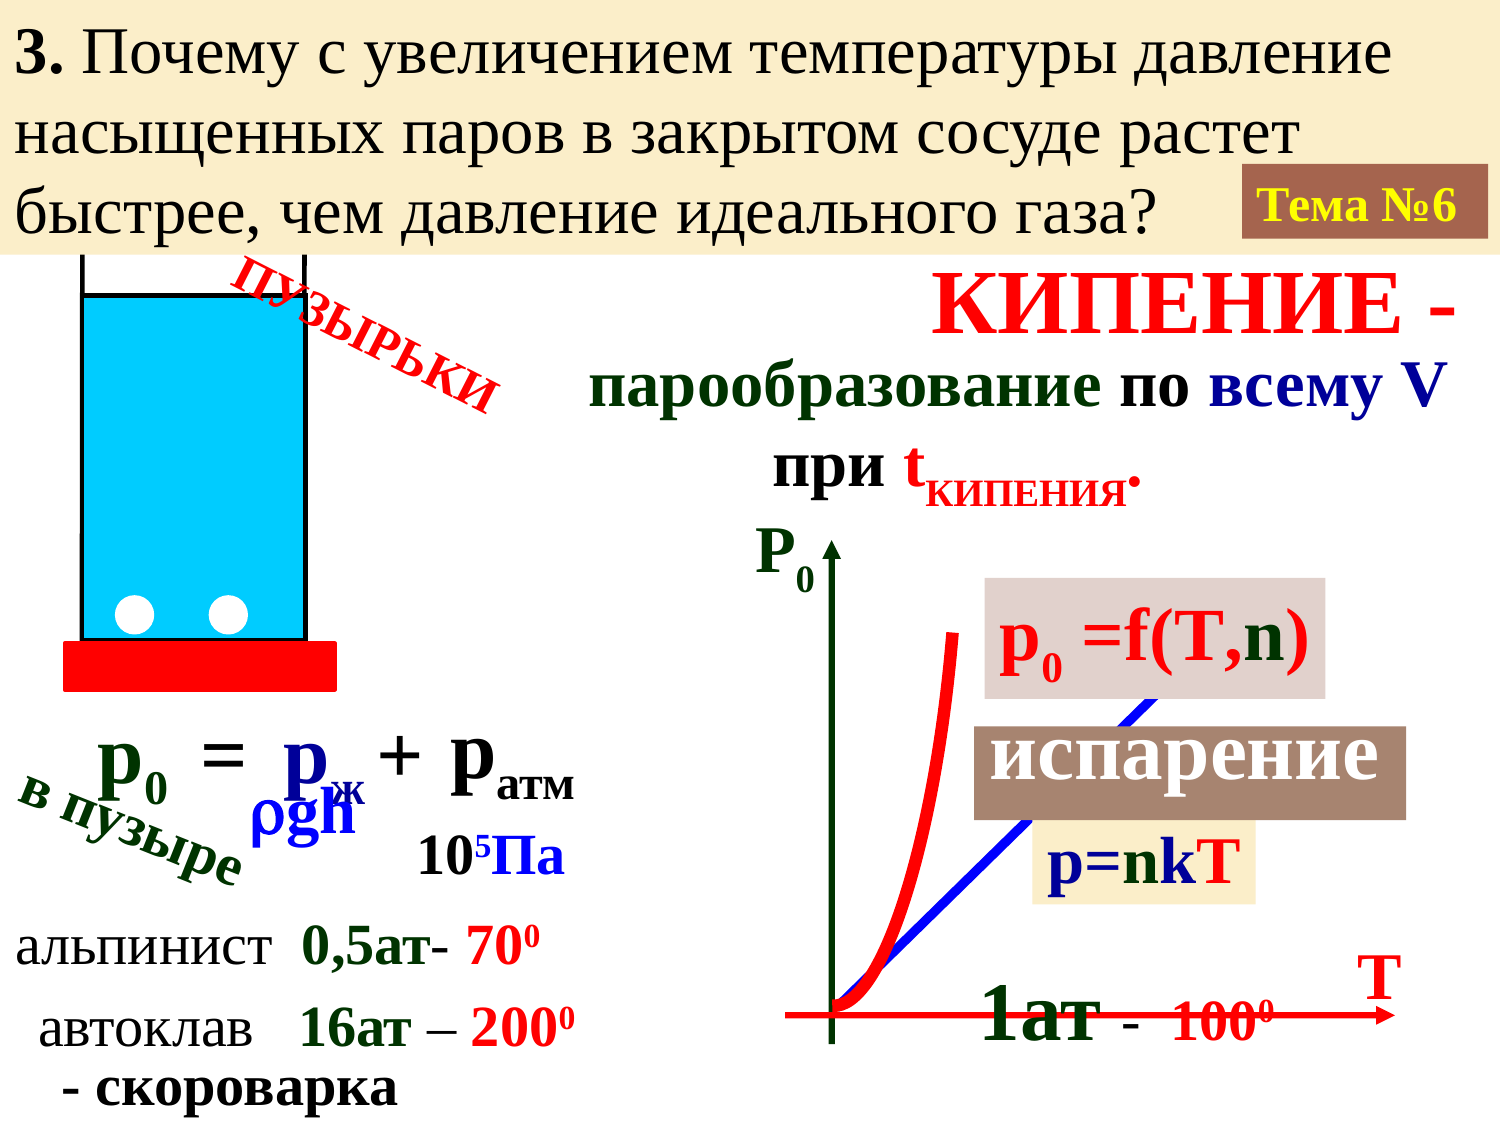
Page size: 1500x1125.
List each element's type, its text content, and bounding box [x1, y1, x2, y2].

text_box pж + [264, 692, 414, 808]
text_box p0 =f(T,n) [984, 577, 1326, 699]
text_box 105Па [386, 808, 610, 894]
text_box [825, 540, 838, 1015]
text_box парообразование по всему V при tКИПЕНИЯ. [573, 332, 1498, 522]
text_box Т [1342, 925, 1418, 1021]
text_box p=nkT [1032, 821, 1256, 905]
text_box Кипение - [916, 255, 1497, 332]
text_box p0 = [62, 692, 264, 822]
text_box 1ат - 1000 [949, 949, 1336, 1065]
text_box пузырьки [315, 263, 538, 444]
text_box Тема №6 [1242, 163, 1489, 239]
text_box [81, 187, 305, 645]
text_box испарение [974, 726, 1407, 821]
text_box автоклав 16ат – 2000 [23, 980, 621, 1066]
text_box gh [234, 758, 387, 934]
text_box 3. Почему с увеличением температуры давление насыщенных паров в закрытом сосуде растет быстрее, чем давление идеального газа? [0, 0, 1500, 255]
text_box [832, 625, 953, 1006]
text_box [63, 641, 337, 692]
text_box альпинист 0,5ат- 700 [0, 898, 633, 984]
text_box P0 [739, 498, 831, 608]
text_box в пузыре [0, 733, 234, 908]
text_box pатм [414, 687, 591, 808]
text_box - скороварка [46, 1039, 422, 1125]
